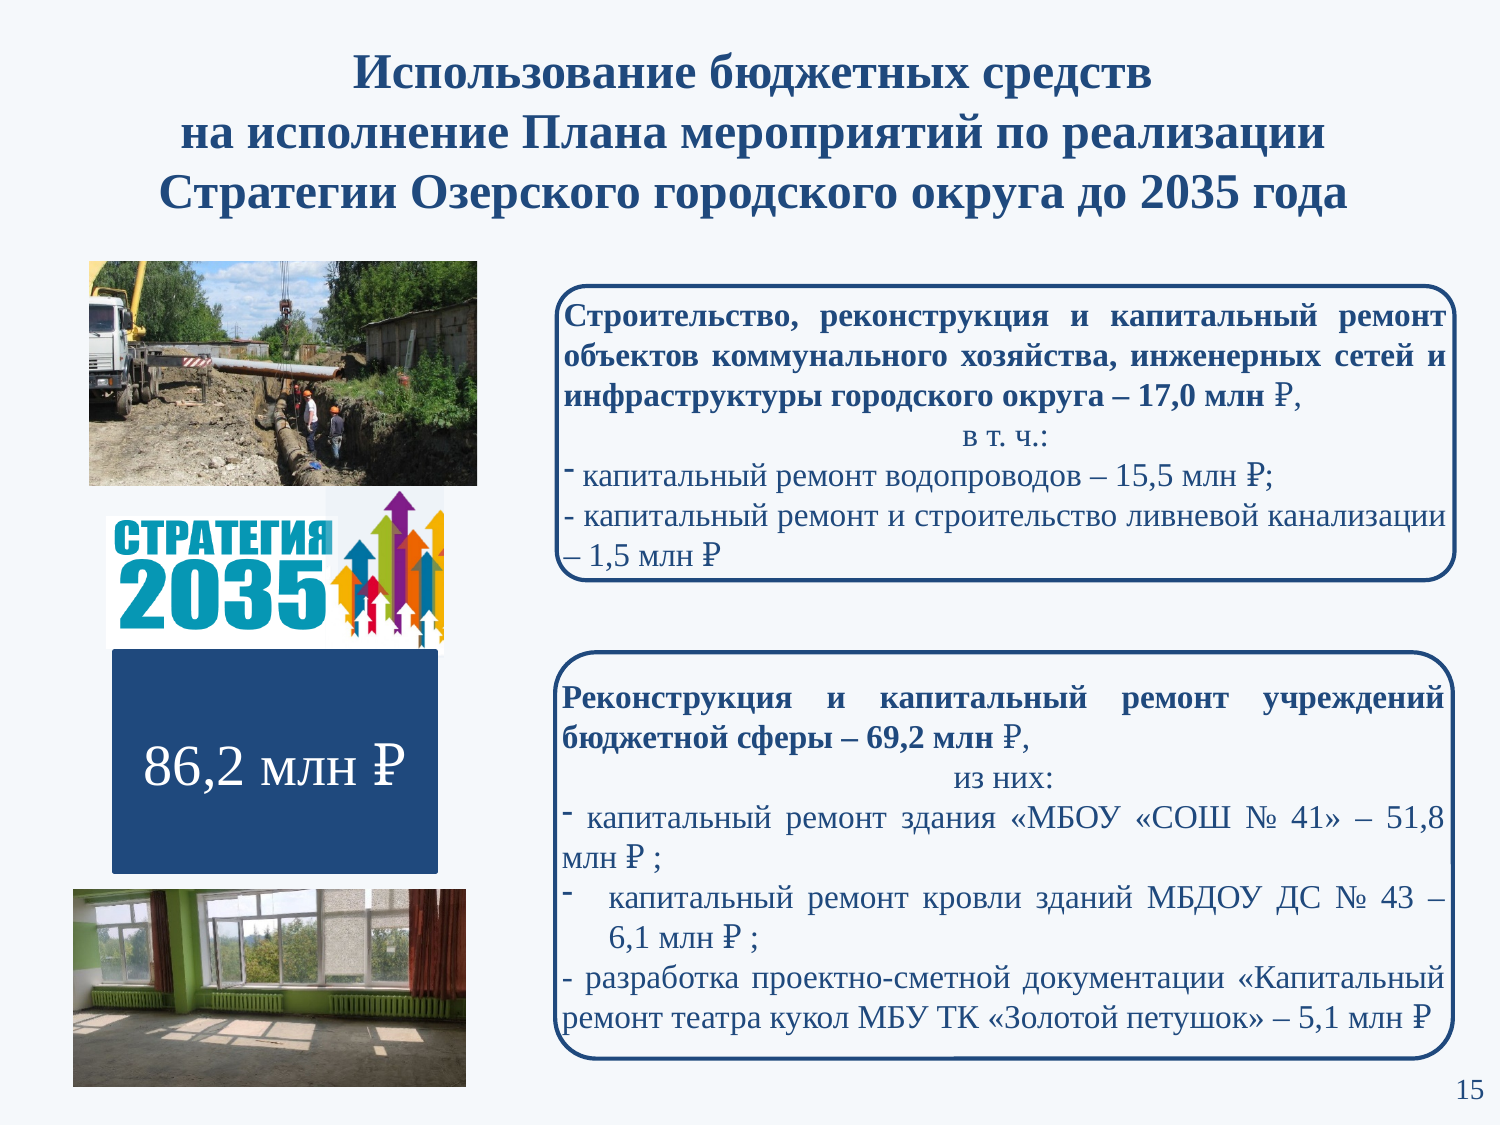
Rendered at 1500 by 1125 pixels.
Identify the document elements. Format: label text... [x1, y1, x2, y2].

text_box Использование бюджетных средств на исполнение Плана мероприятий по реализации Стратегии Озерского городского округа до 2035 года [5, 30, 1500, 226]
picture [72, 889, 467, 1088]
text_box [556, 285, 1455, 581]
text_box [554, 651, 1454, 1059]
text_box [105, 494, 445, 873]
slide_number 15 [1435, 1057, 1500, 1118]
picture [88, 260, 478, 486]
